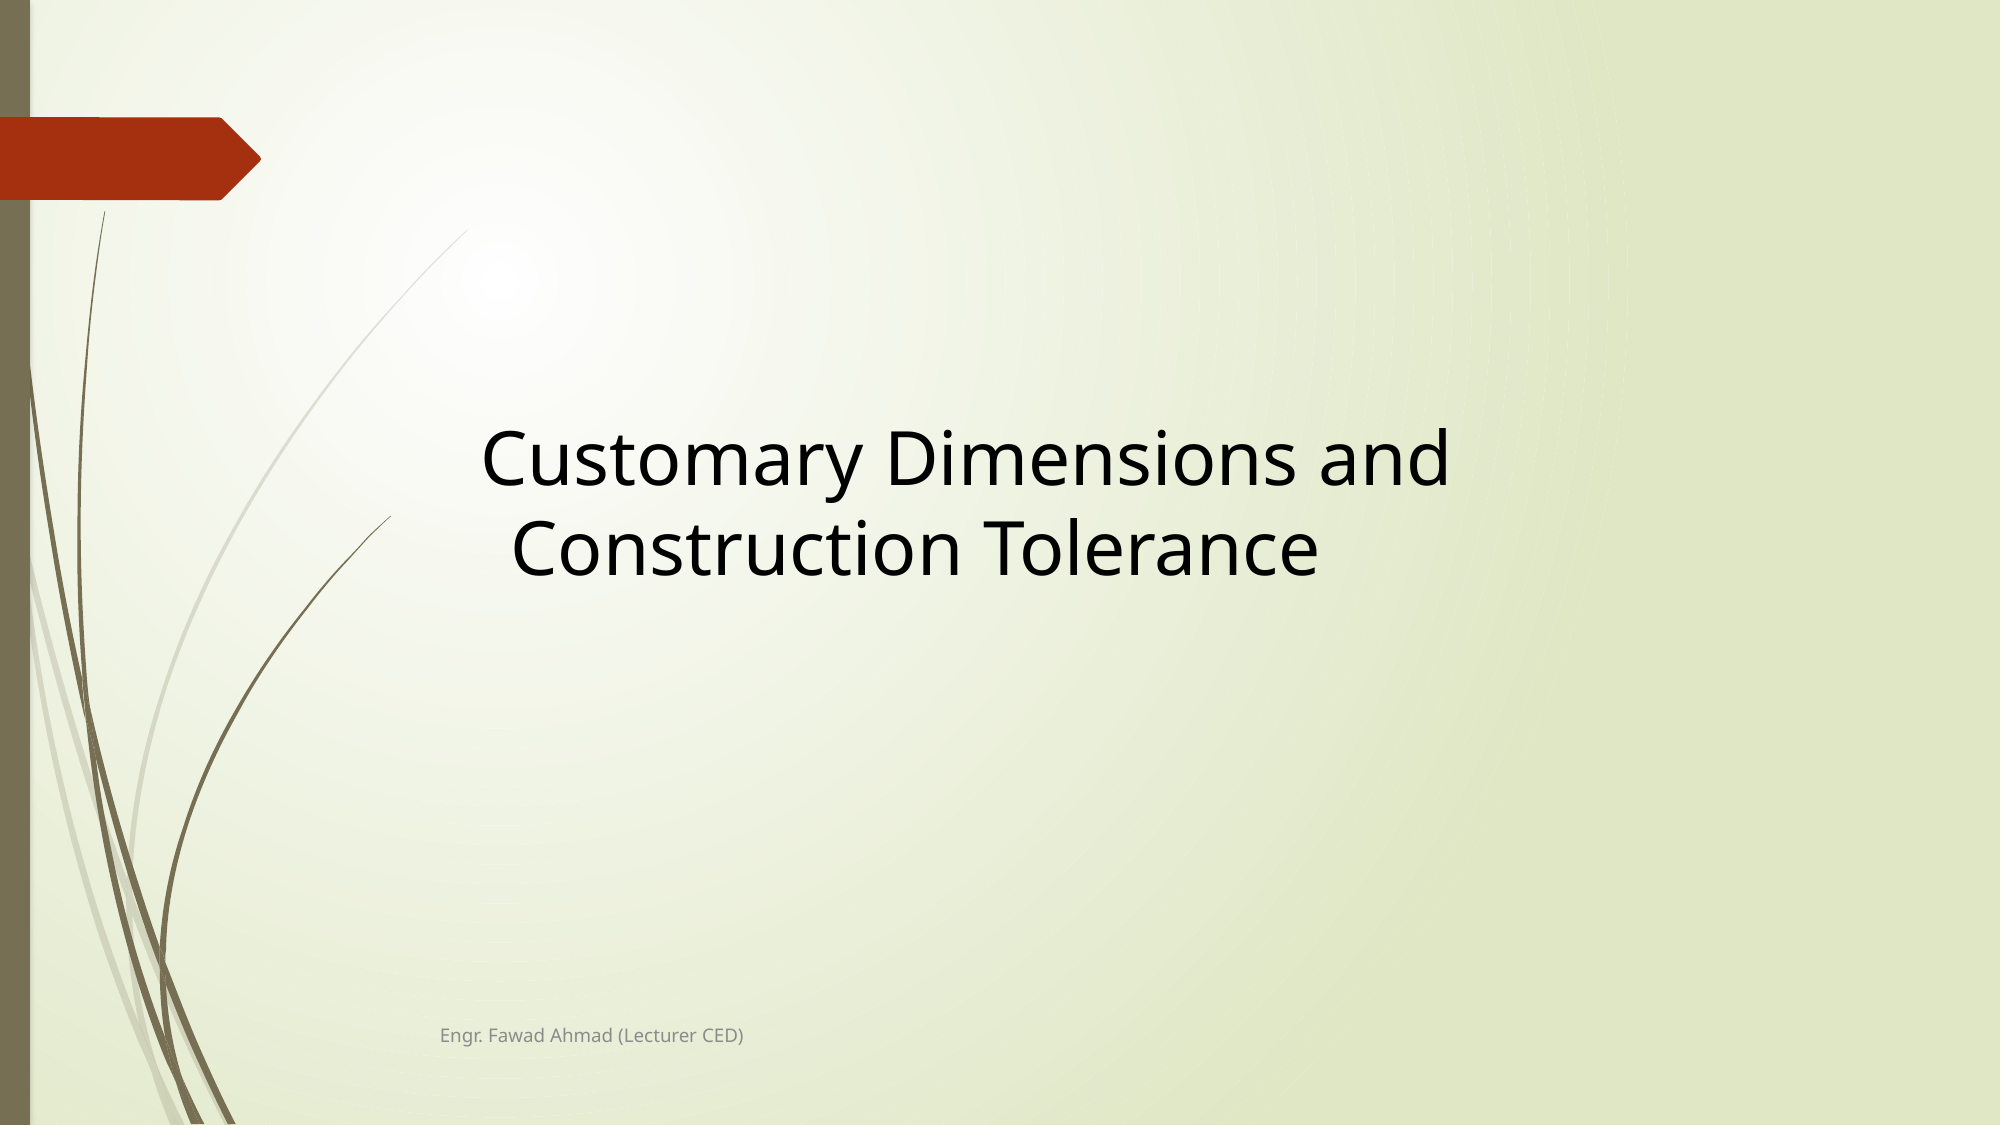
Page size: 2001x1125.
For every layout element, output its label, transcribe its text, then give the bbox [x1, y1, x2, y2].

footer Engr. Fawad Ahmad (Lecturer CED) [424, 1006, 1675, 1067]
title Customary Dimensions and Construction Tolerance [410, 402, 1873, 613]
